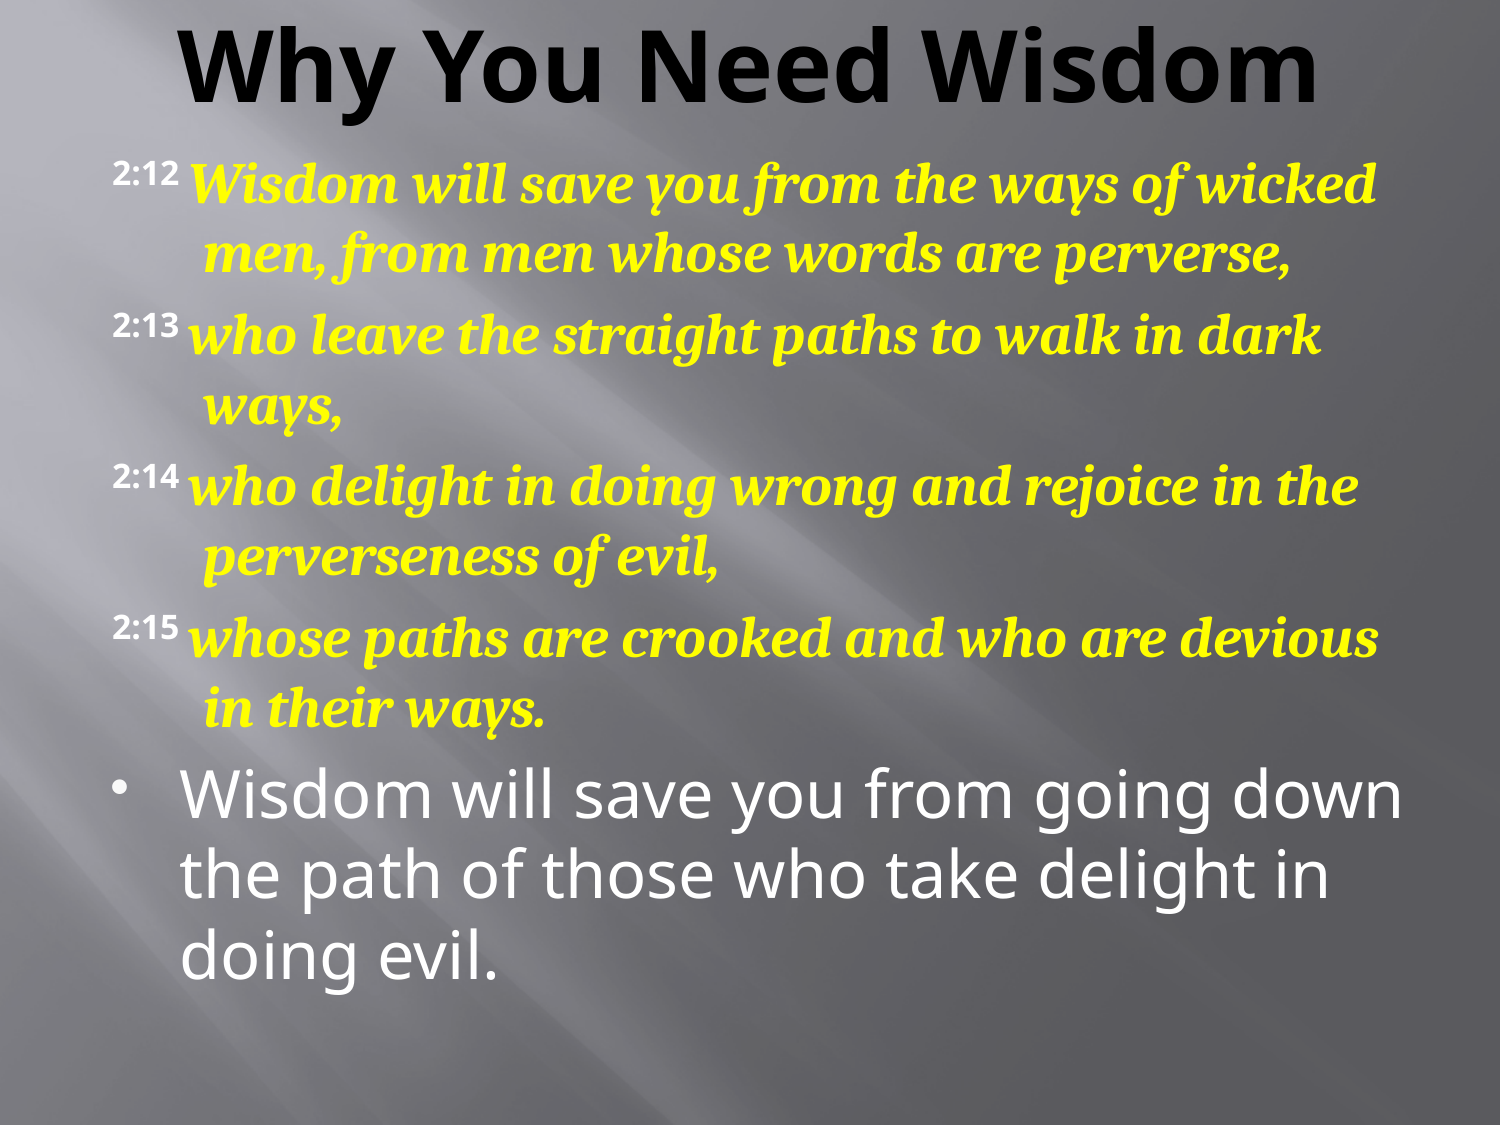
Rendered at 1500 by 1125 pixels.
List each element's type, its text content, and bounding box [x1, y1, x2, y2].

list 2:12 Wisdom will save you from the ways of wicked men, from men whose words are perverse, 2:13 who leave the straight paths to walk in dark ways, 2:14 who delight in doing wrong and rejoice in the perverseness of evil, 2:15 whose paths are crooked and who are devious in their ways. Wisdom will save you from going down the path of those who take delight in doing evil. [75, 137, 1425, 1125]
title Why You Need Wisdom [75, 0, 1425, 125]
